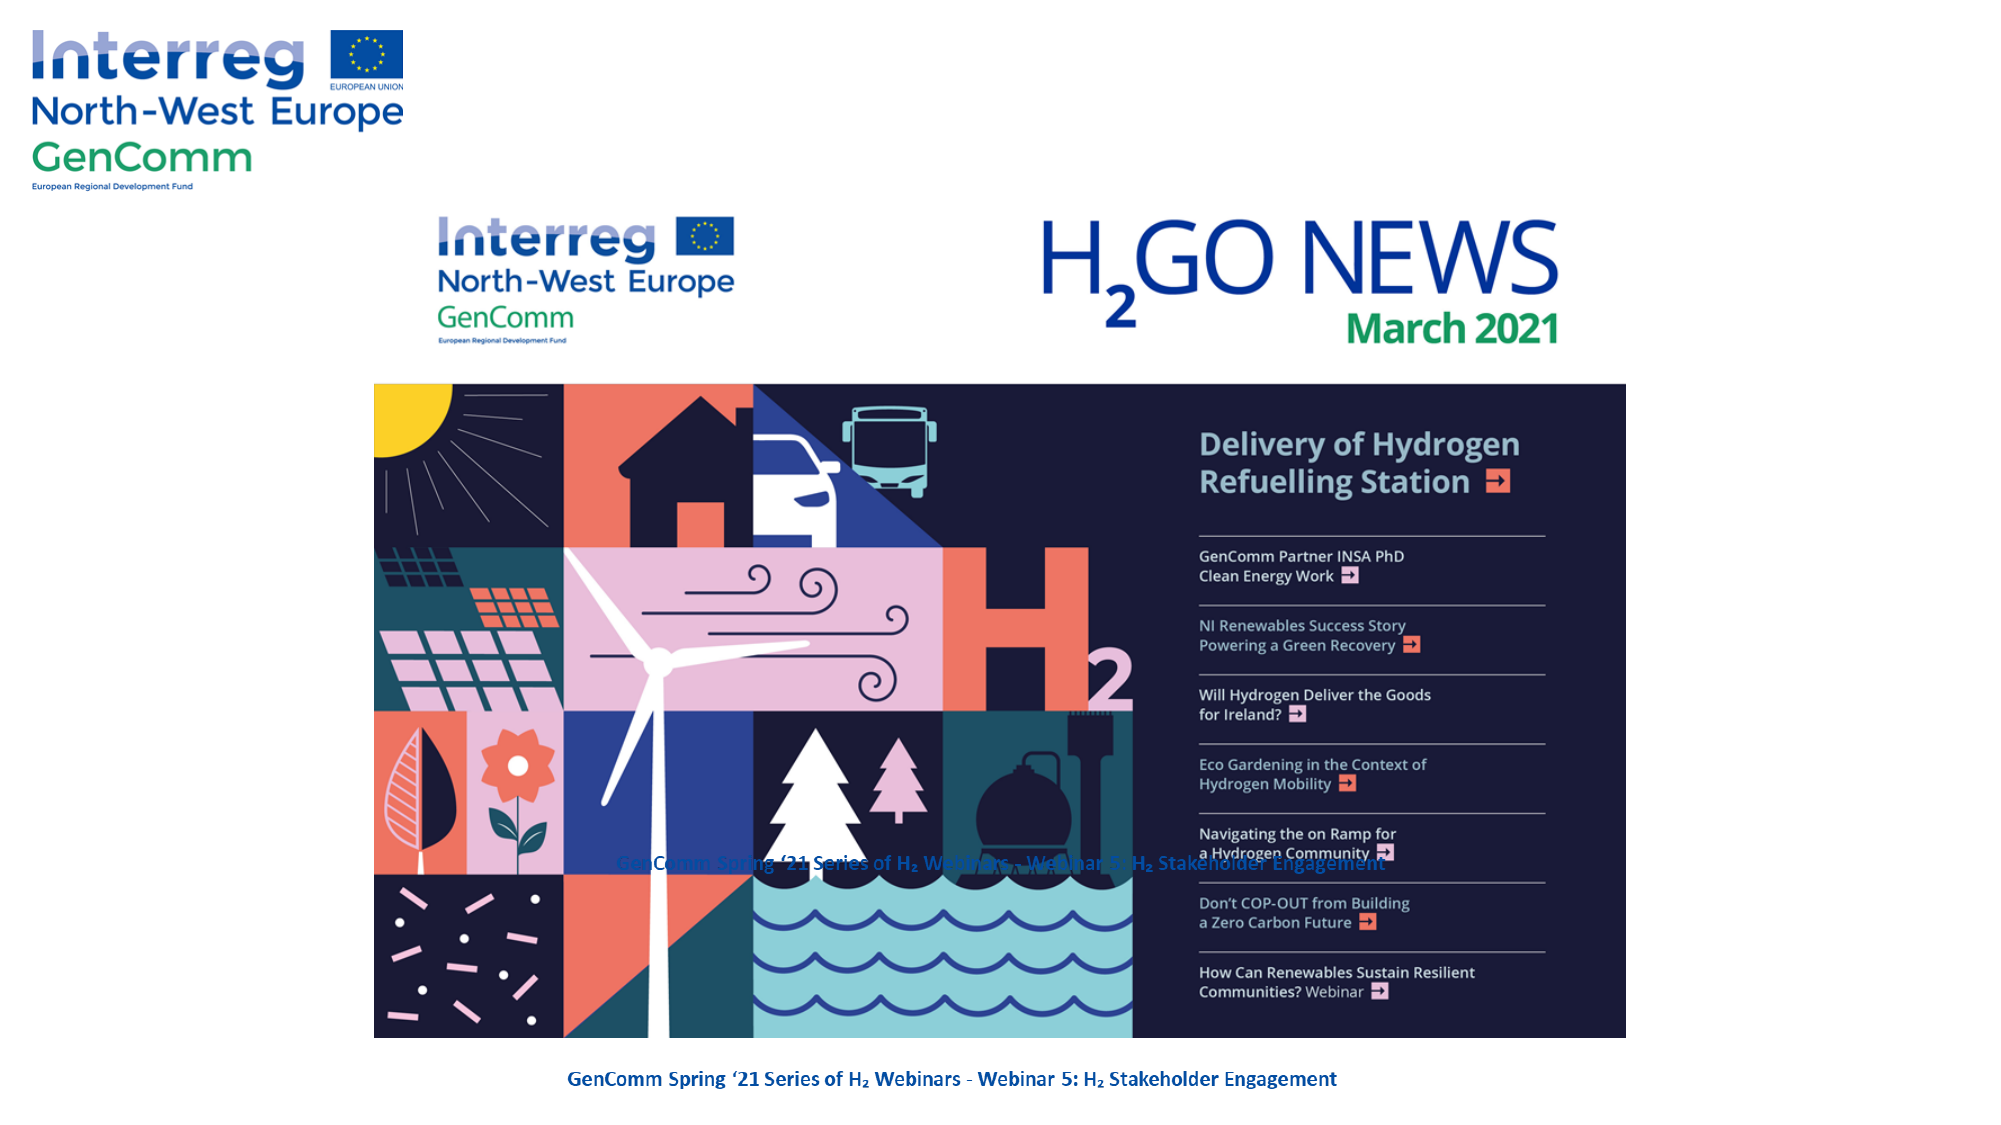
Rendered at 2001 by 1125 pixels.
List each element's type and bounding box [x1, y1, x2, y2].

picture [32, 30, 403, 193]
list [374, 152, 1626, 842]
picture [0, 842, 2000, 910]
list [374, 910, 1626, 1038]
picture [0, 1058, 1952, 1125]
